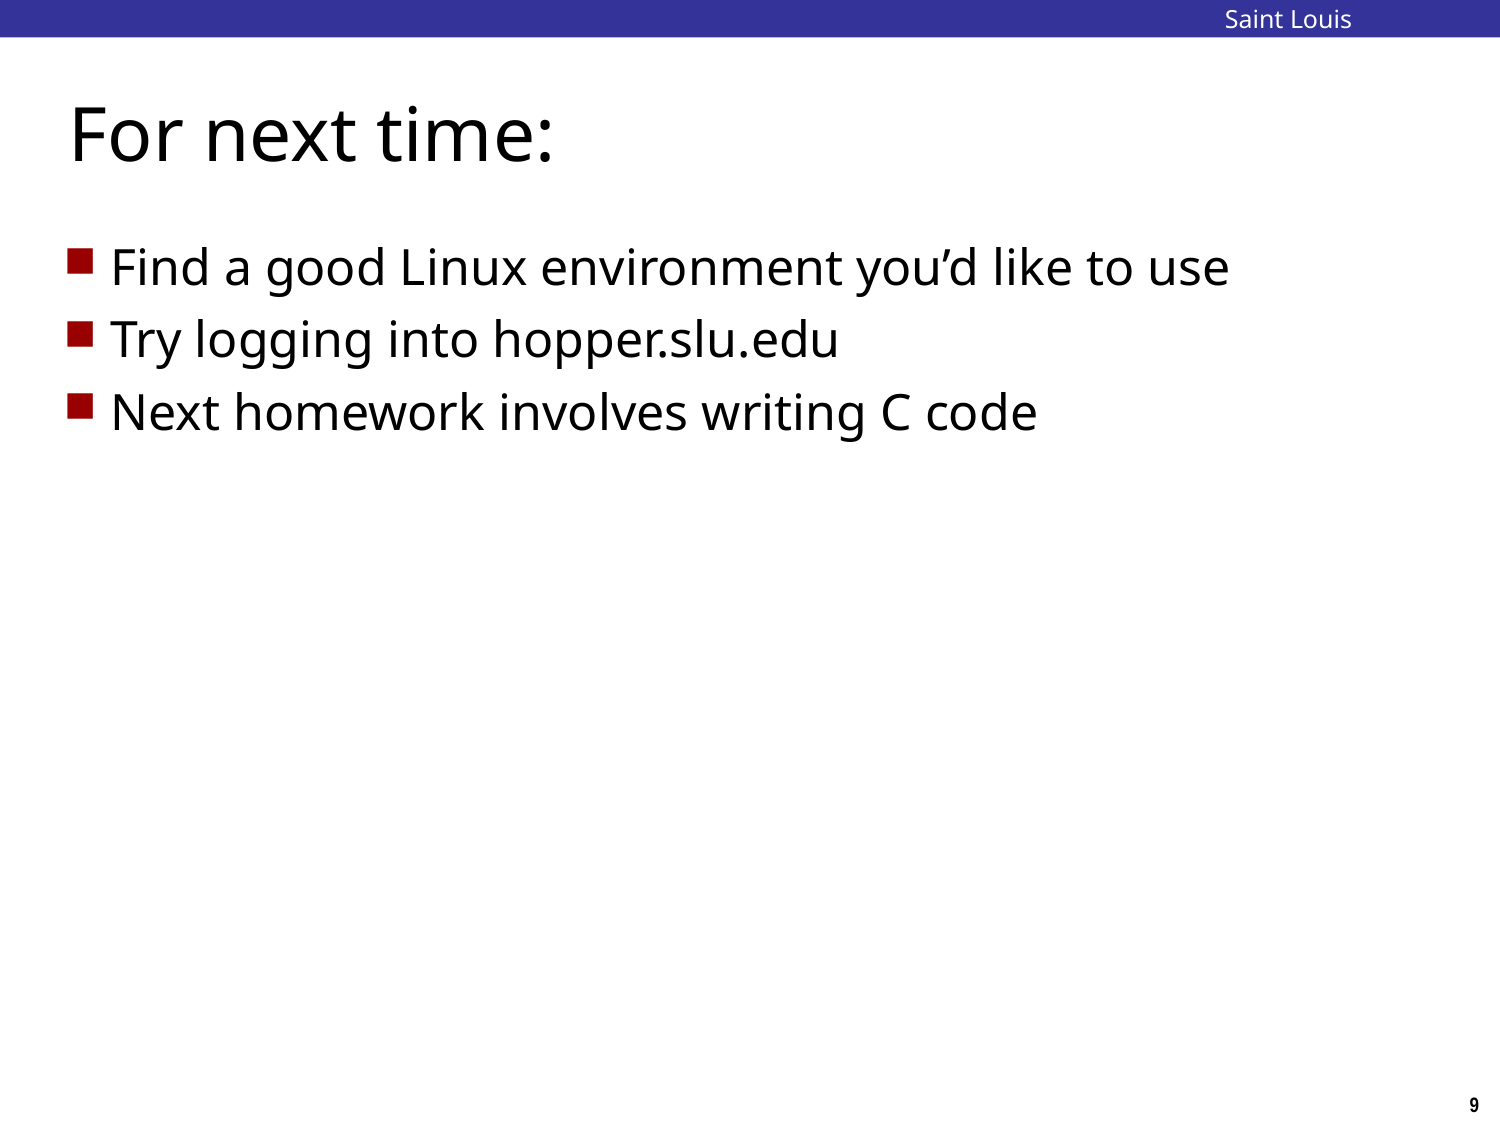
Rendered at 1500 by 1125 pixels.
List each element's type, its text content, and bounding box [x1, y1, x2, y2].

title For next time: [62, 41, 1438, 222]
text_box [0, 0, 1500, 38]
list Find a good Linux environment you’d like to use Try logging into hopper.slu.edu Next homework involves writing C code [62, 228, 1438, 1122]
text_box Saint Louis University [1224, 3, 1475, 33]
